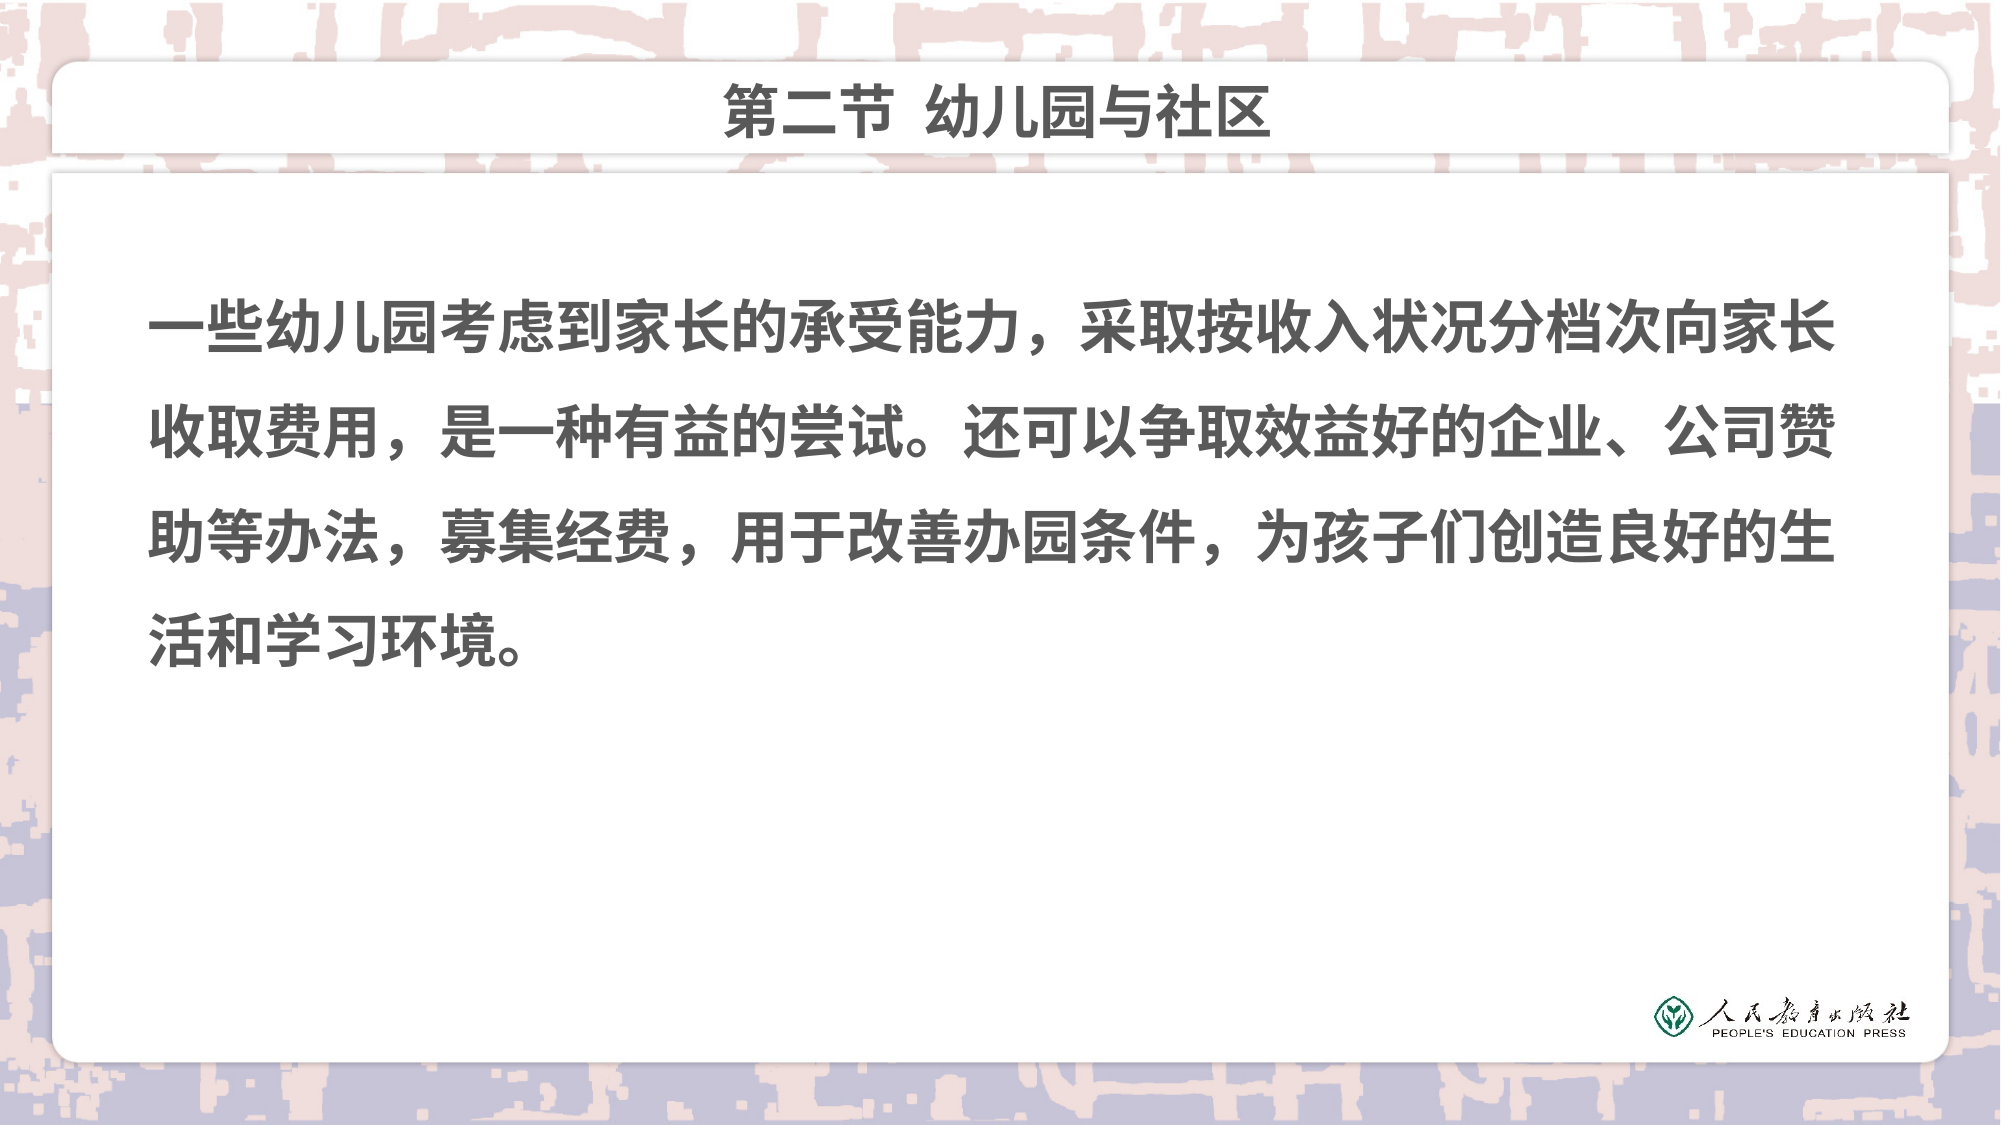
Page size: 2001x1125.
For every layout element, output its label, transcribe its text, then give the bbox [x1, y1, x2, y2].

title 第二节 幼儿园与社区 [50, 66, 1945, 162]
picture [0, 0, 2001, 1125]
list 一些幼儿园考虑到家长的承受能力，采取按收入状况分档次向家长收取费用，是一种有益的尝试。还可以争取效益好的企业、公司赞助等办法，募集经费，用于改善办园条件，为孩子们创造良好的生活和学习环境。 [132, 247, 1858, 962]
